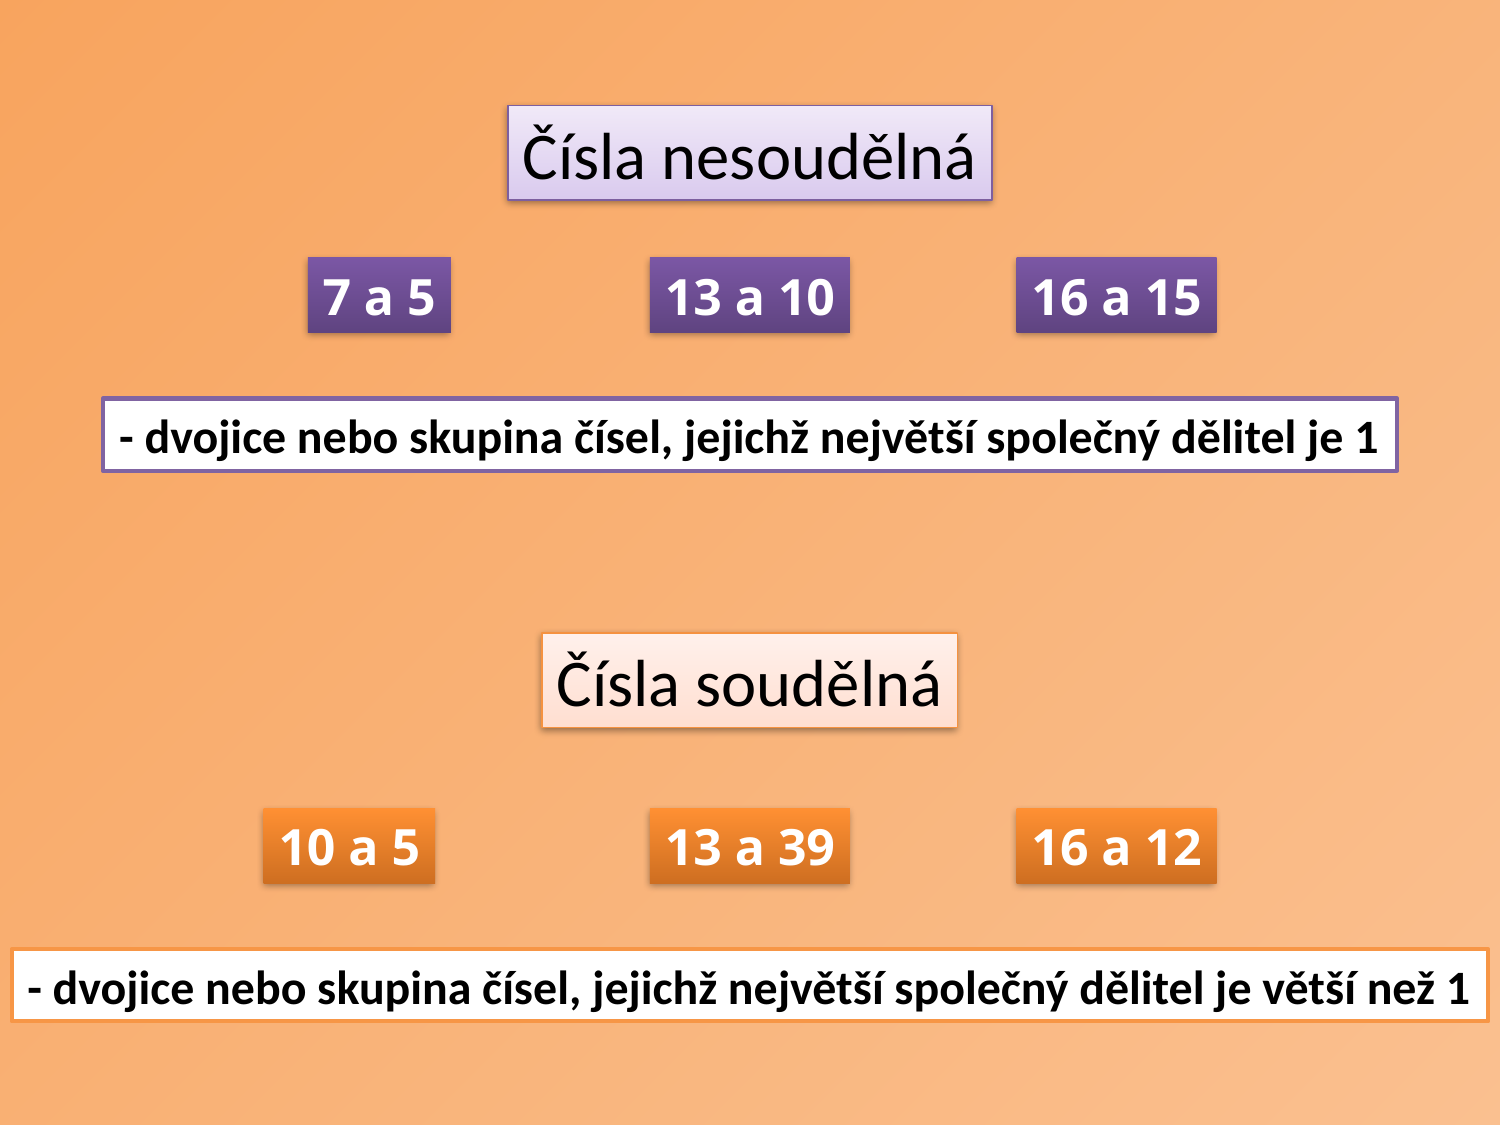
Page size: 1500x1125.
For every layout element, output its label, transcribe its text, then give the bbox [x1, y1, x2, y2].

text_box 16 a 15 [1016, 257, 1217, 333]
text_box Čísla nesoudělná [507, 105, 993, 201]
text_box 13 a 39 [649, 808, 850, 884]
text_box 7 a 5 [307, 257, 451, 333]
text_box 16 a 12 [1016, 808, 1217, 884]
text_box - dvojice nebo skupina čísel, jejichž největší společný dělitel je větší než 1 [10, 947, 1490, 1023]
text_box - dvojice nebo skupina čísel, jejichž největší společný dělitel je 1 [101, 396, 1399, 473]
text_box 10 a 5 [263, 808, 436, 884]
text_box Čísla soudělná [541, 632, 958, 728]
text_box 13 a 10 [649, 257, 850, 333]
